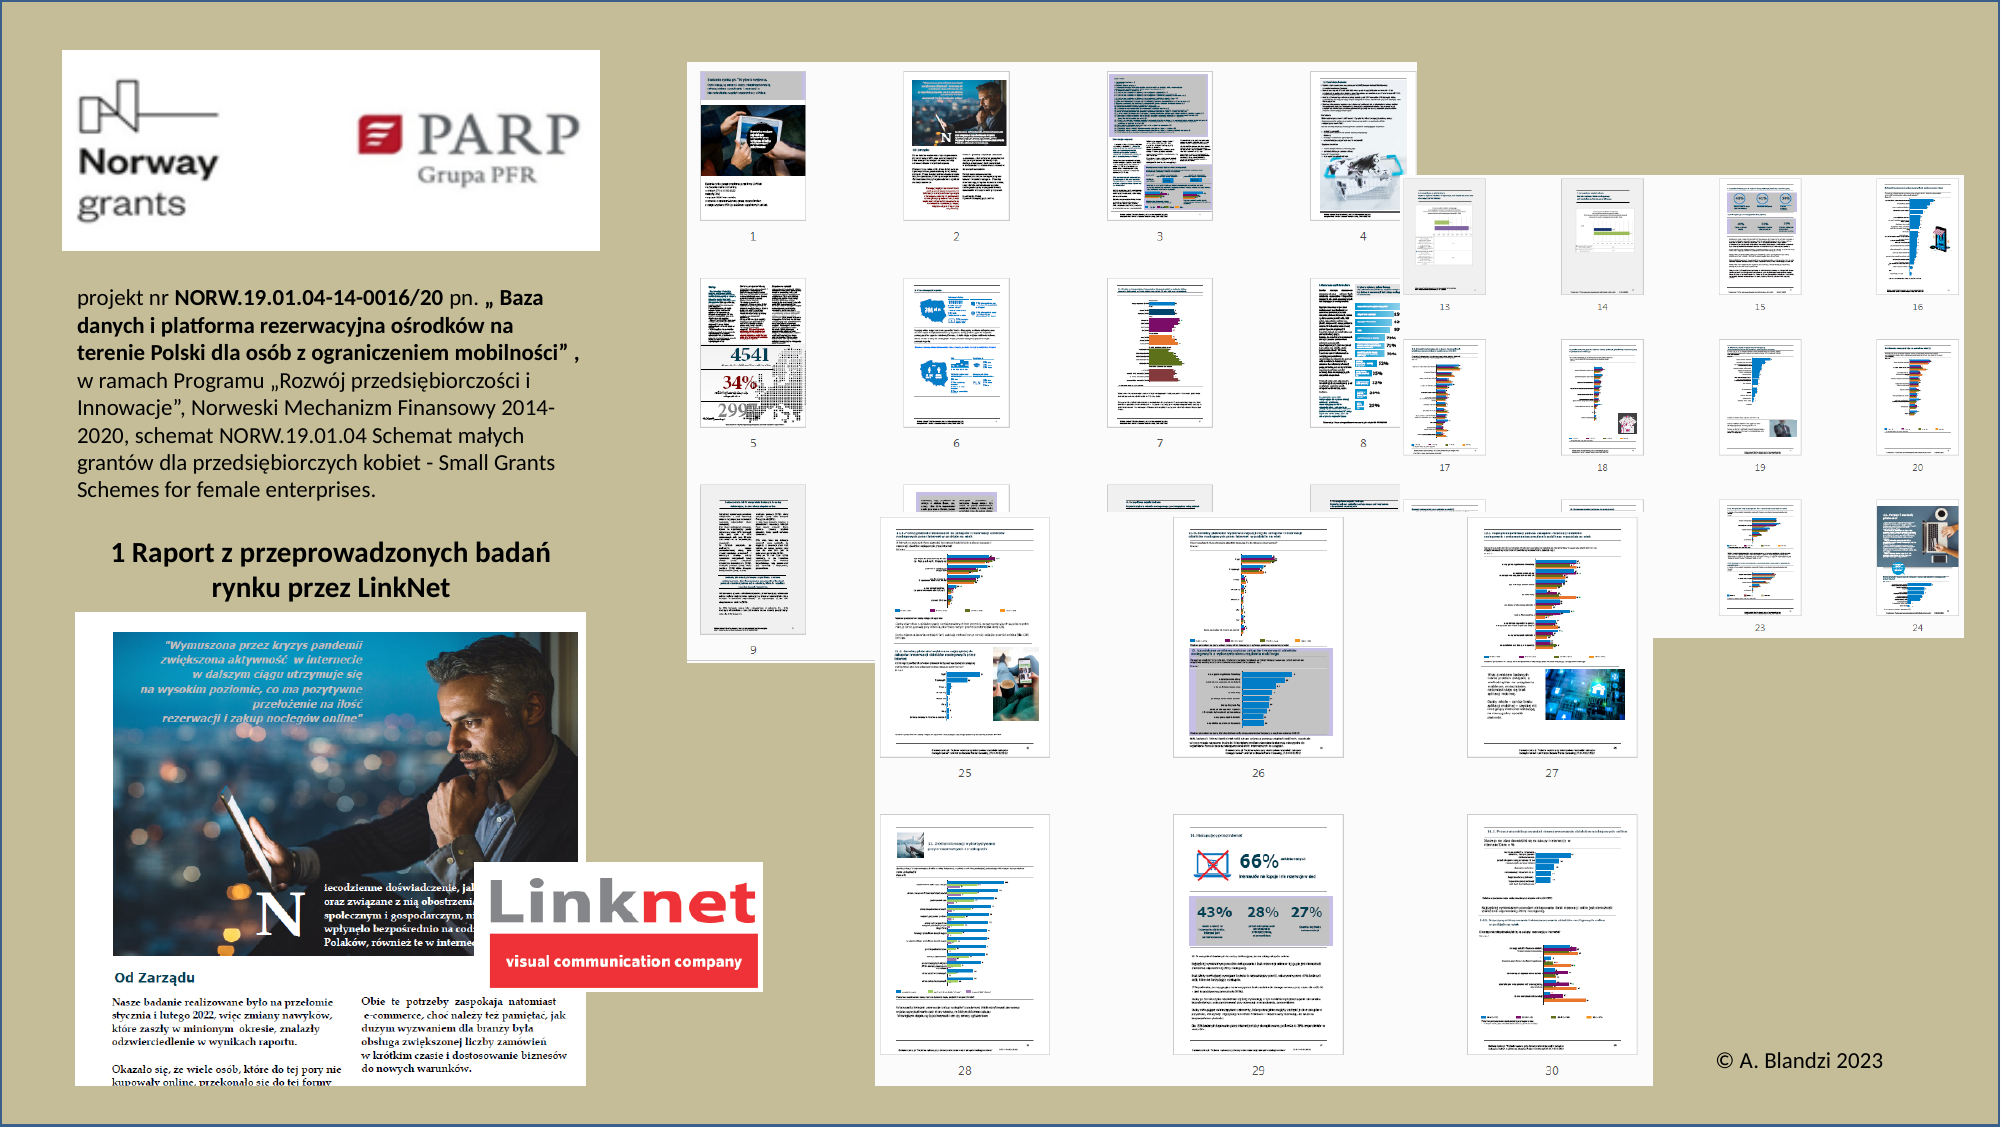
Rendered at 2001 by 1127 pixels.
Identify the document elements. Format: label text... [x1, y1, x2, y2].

picture [74, 612, 763, 1086]
text_box [0, 0, 2000, 1127]
picture [687, 62, 1965, 1086]
text_box 1 Raport z przeprowadzonych badań rynku przez LinkNet [74, 525, 588, 611]
text_box projekt nr NORW.19.01.04-14-0016/20 pn. „ Baza danych i platforma rezerwacyjna ośrodków na terenie Polski dla osób z ograniczeniem mobilności” , w ramach Programu „Rozwój przedsiębiorczości i Innowacje”, Norweski Mechanizm Finansowy 2014-2020, schemat NORW.19.01.04 Schemat małych grantów dla przedsiębiorczych kobiet - Small Grants Schemes for female enterprises. [62, 275, 600, 510]
picture [62, 50, 601, 251]
text_box © A. Blandzi 2023 [1700, 1038, 1899, 1081]
